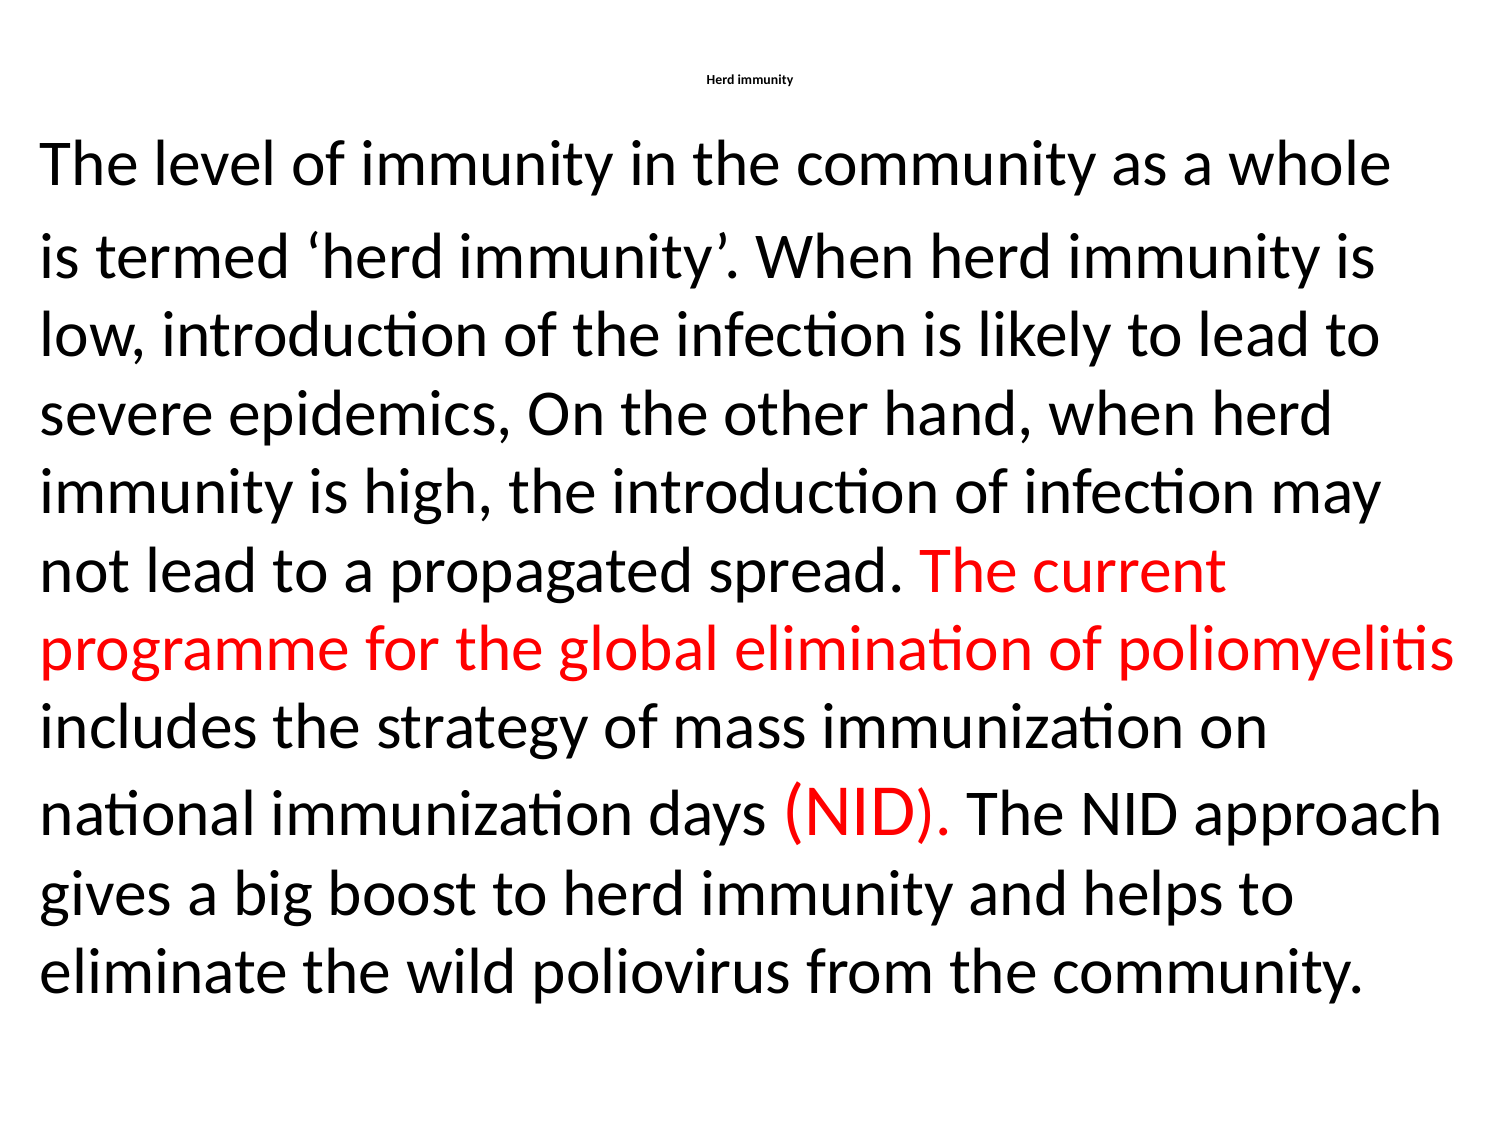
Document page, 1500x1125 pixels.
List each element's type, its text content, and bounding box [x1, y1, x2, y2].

title Herd immunity [75, 62, 1425, 112]
list The level of immunity in the community as a whole is termed ‘herd immunity’. When herd immunity is low, introduction of the infection is likely to lead to severe epidemics, On the other hand, when herd immunity is high, the introduction of infection may not lead to a propagated spread. The current programme for the global elimination of poliomyelitis includes the strategy of mass immunization on national immunization days (NID). The NID approach gives a big boost to herd immunity and helps to eliminate the wild poliovirus from the community. [24, 112, 1500, 1088]
